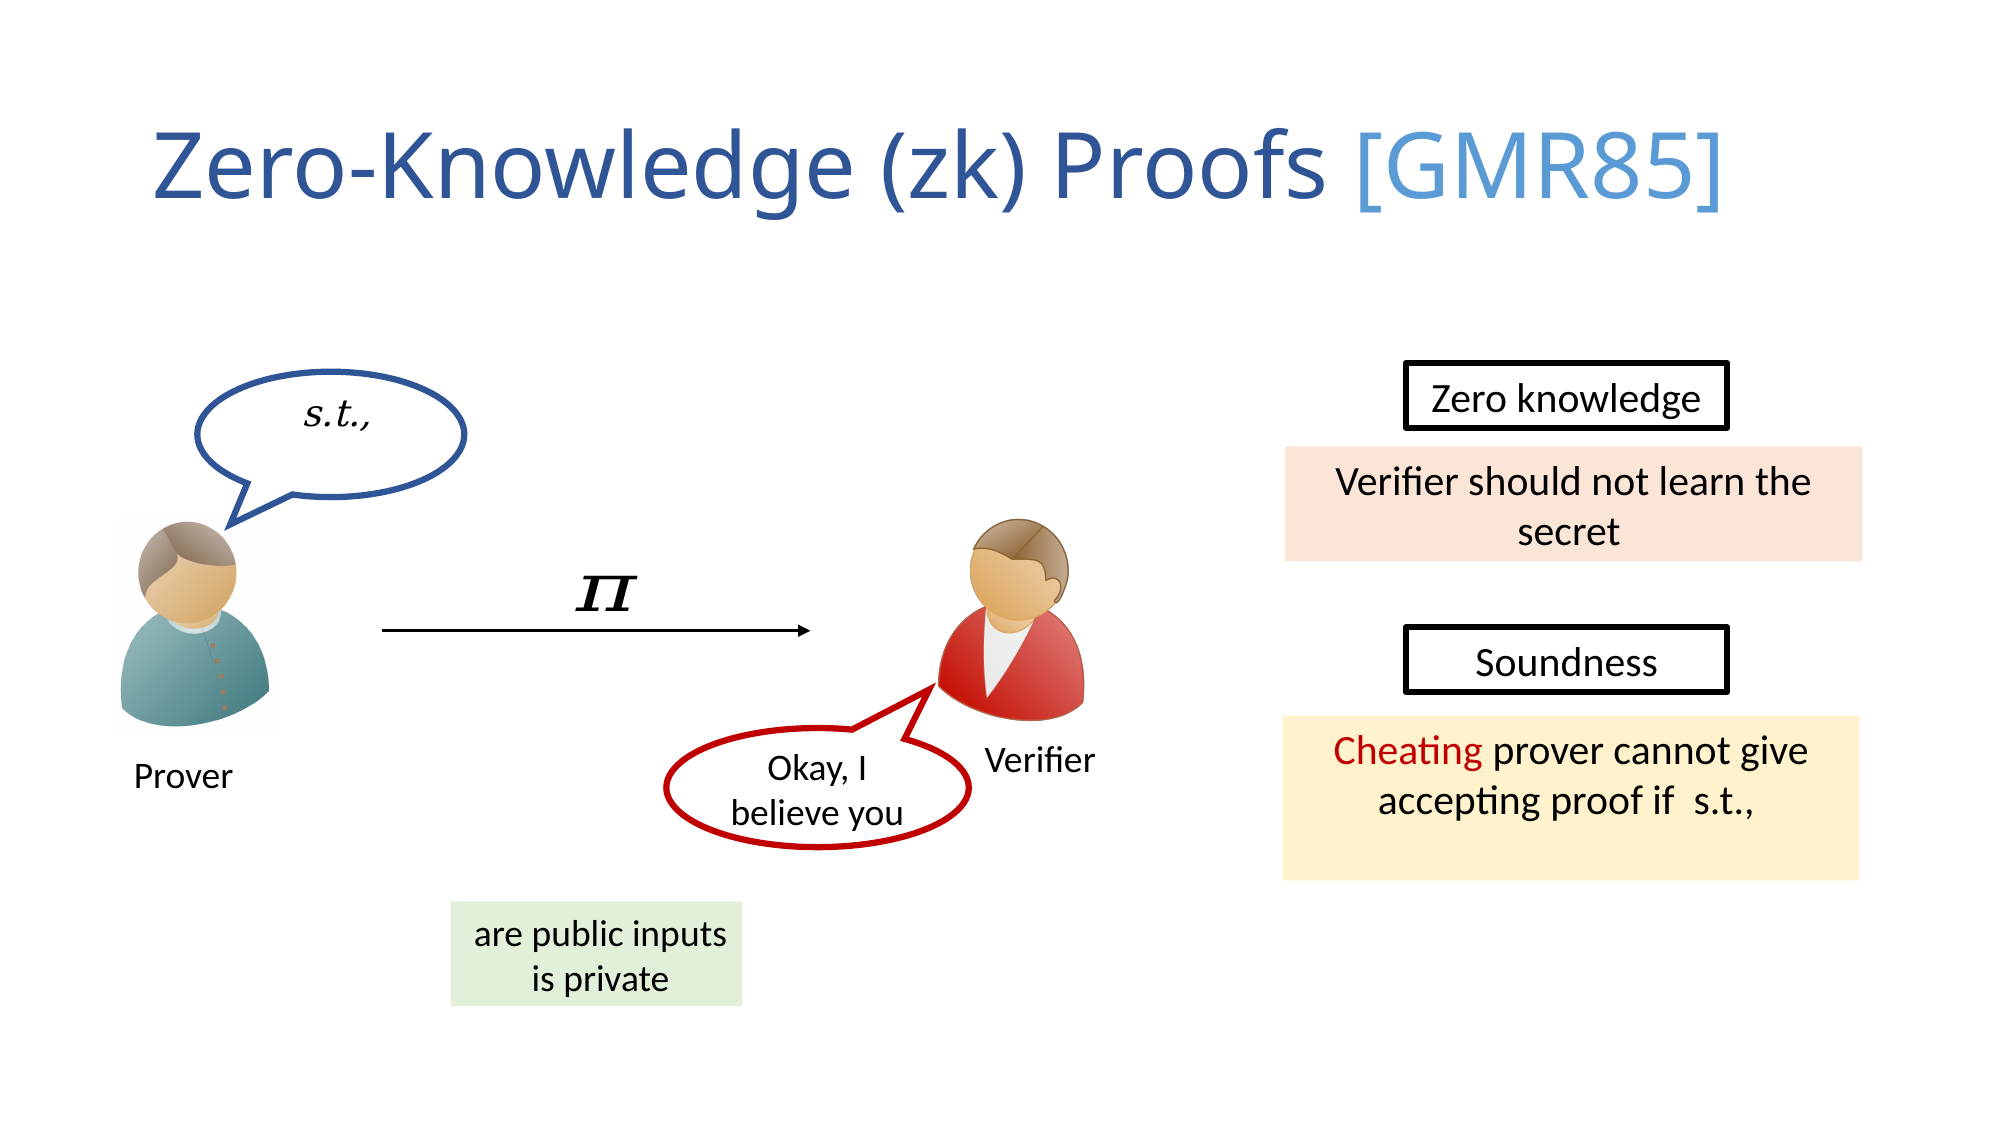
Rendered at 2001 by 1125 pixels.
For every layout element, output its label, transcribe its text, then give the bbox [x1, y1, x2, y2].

title Zero-Knowledge (zk) Proofs [GMR85] [137, 59, 1863, 278]
text_box Prover [119, 744, 249, 804]
text_box Zero knowledge [1405, 362, 1728, 428]
picture [938, 518, 1099, 736]
text_box Okay, I believe you [665, 687, 970, 849]
picture [118, 518, 276, 736]
text_box Soundness [1405, 627, 1728, 693]
text_box Verifier [969, 728, 1111, 788]
